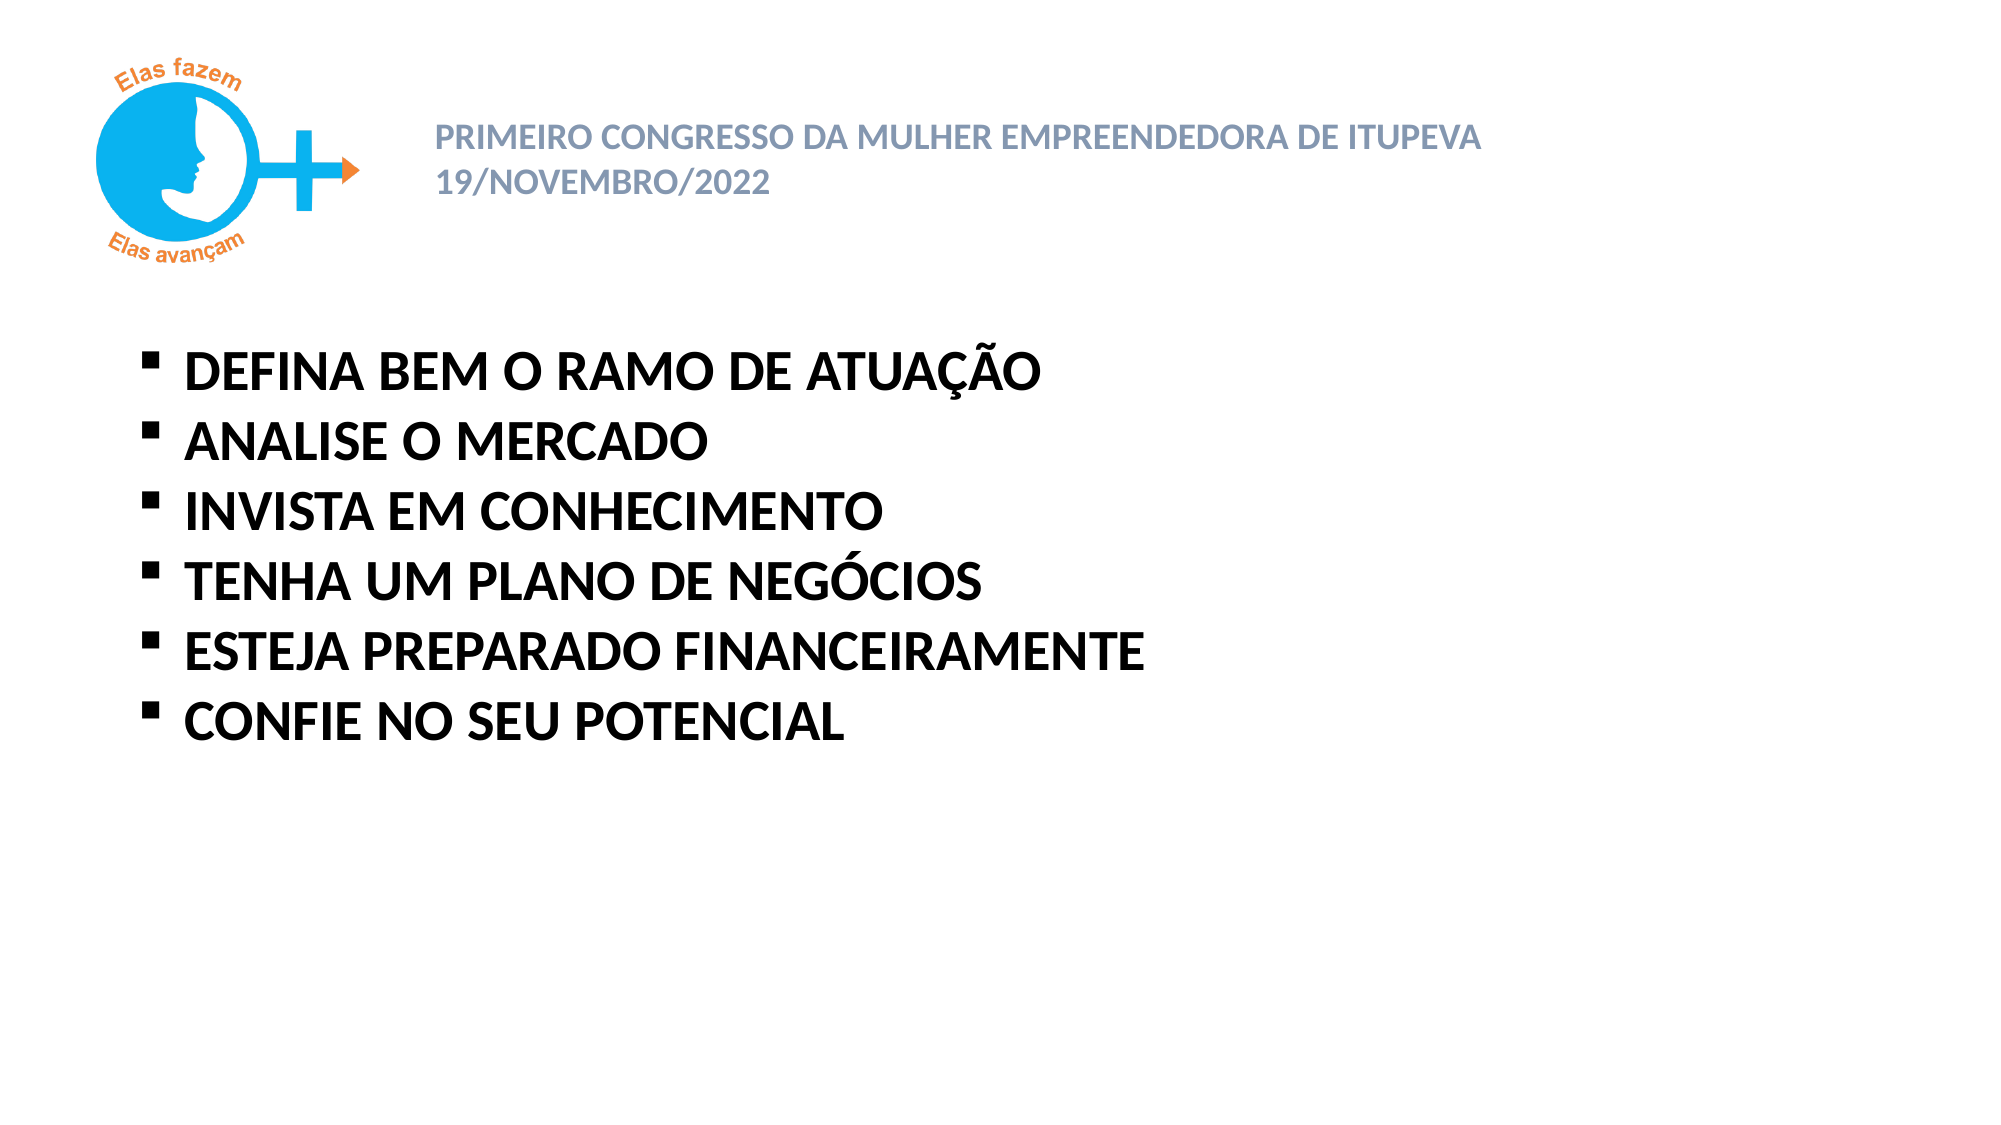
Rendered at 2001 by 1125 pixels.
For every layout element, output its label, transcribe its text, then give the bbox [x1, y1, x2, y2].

text_box DEFINA BEM O RAMO DE ATUAÇÃO ANALISE O MERCADO INVISTA EM CONHECIMENTO TENHA UM PLANO DE NEGÓCIOS ESTEJA PREPARADO FINANCEIRAMENTE CONFIE NO SEU POTENCIAL [122, 324, 1864, 830]
text_box PRIMEIRO CONGRESSO DA MULHER EMPREENDEDORA DE ITUPEVA 19/NOVEMBRO/2022 [420, 104, 1541, 210]
picture [84, 28, 360, 263]
